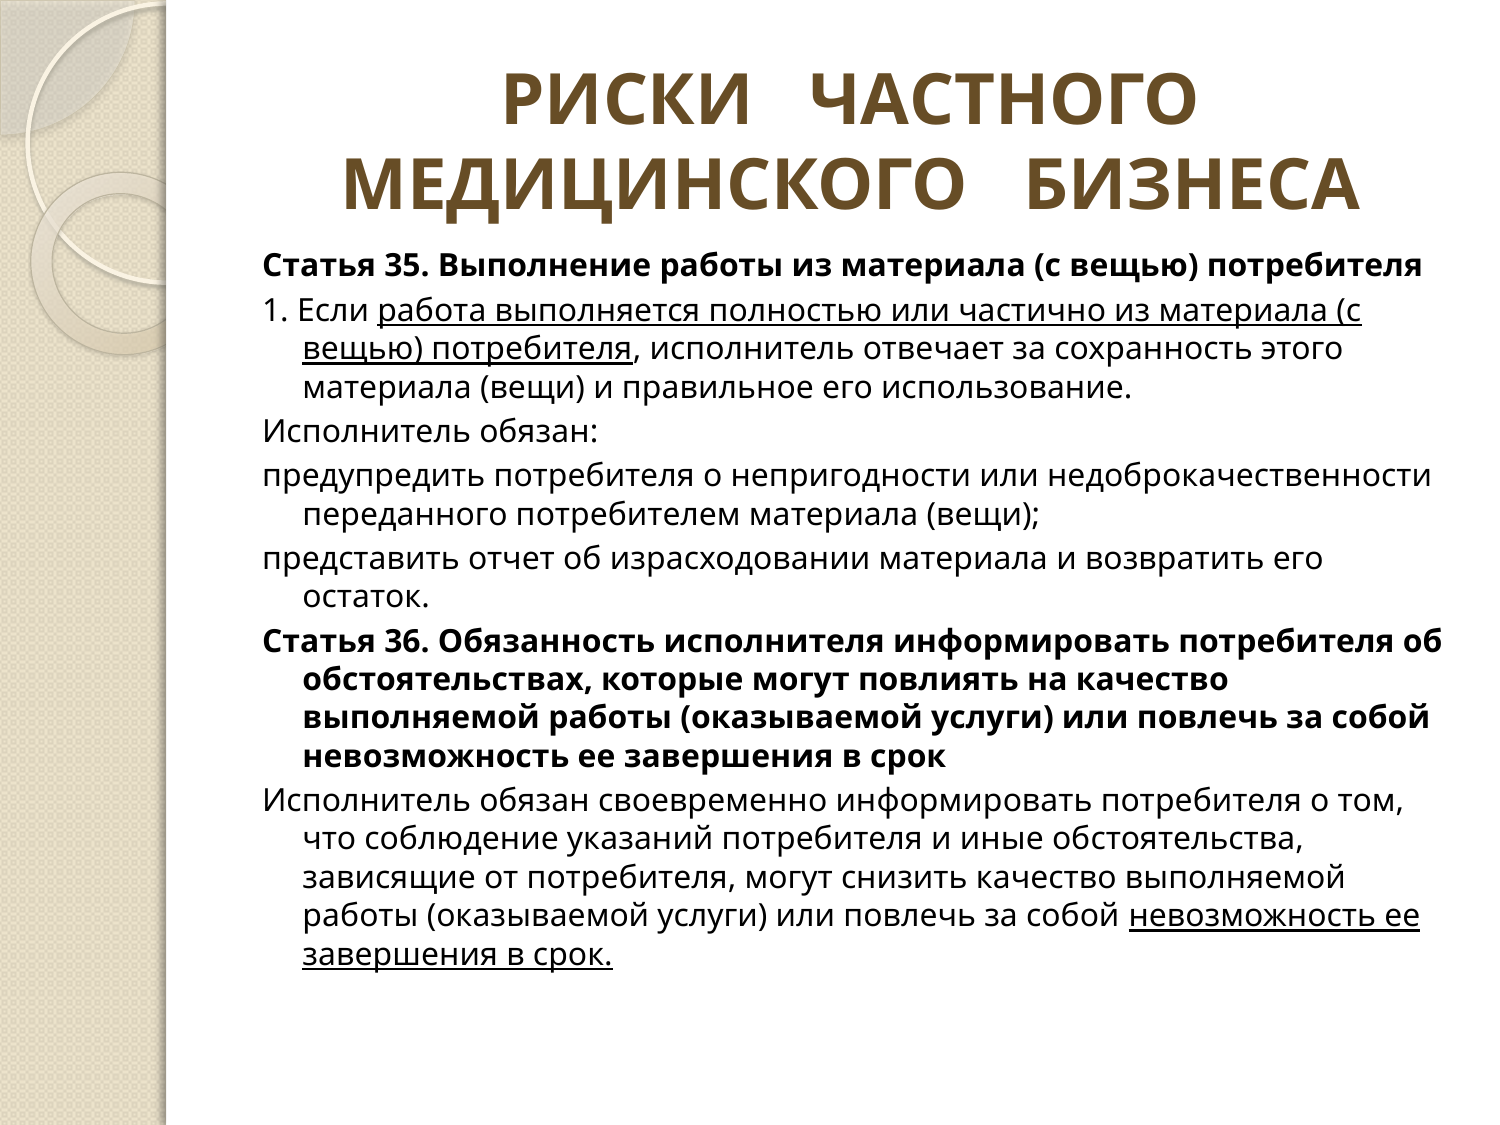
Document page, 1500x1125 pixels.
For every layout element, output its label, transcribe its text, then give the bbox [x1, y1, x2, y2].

list Статья 35. Выполнение работы из материала (с вещью) потребителя 1. Если работа выполняется полностью или частично из материала (с вещью) потребителя, исполнитель отвечает за сохранность этого материала (вещи) и правильное его использование. Исполнитель обязан: предупредить потребителя о непригодности или недоброкачественности переданного потребителем материала (вещи); представить отчет об израсходовании материала и возвратить его остаток. Статья 36. Обязанность исполнителя информировать потребителя об обстоятельствах, которые могут повлиять на качество выполняемой работы (оказываемой услуги) или повлечь за собой невозможность ее завершения в срок Исполнитель обязан своевременно информировать потребителя о том, что соблюдение указаний потребителя и иные обстоятельства, зависящие от потребителя, могут снизить качество выполняемой работы (оказываемой услуги) или повлечь за собой невозможность ее завершения в срок. [235, 237, 1466, 1025]
title РИСКИ ЧАСТНОГО МЕДИЦИНСКОГО БИЗНЕСА [235, 45, 1466, 233]
